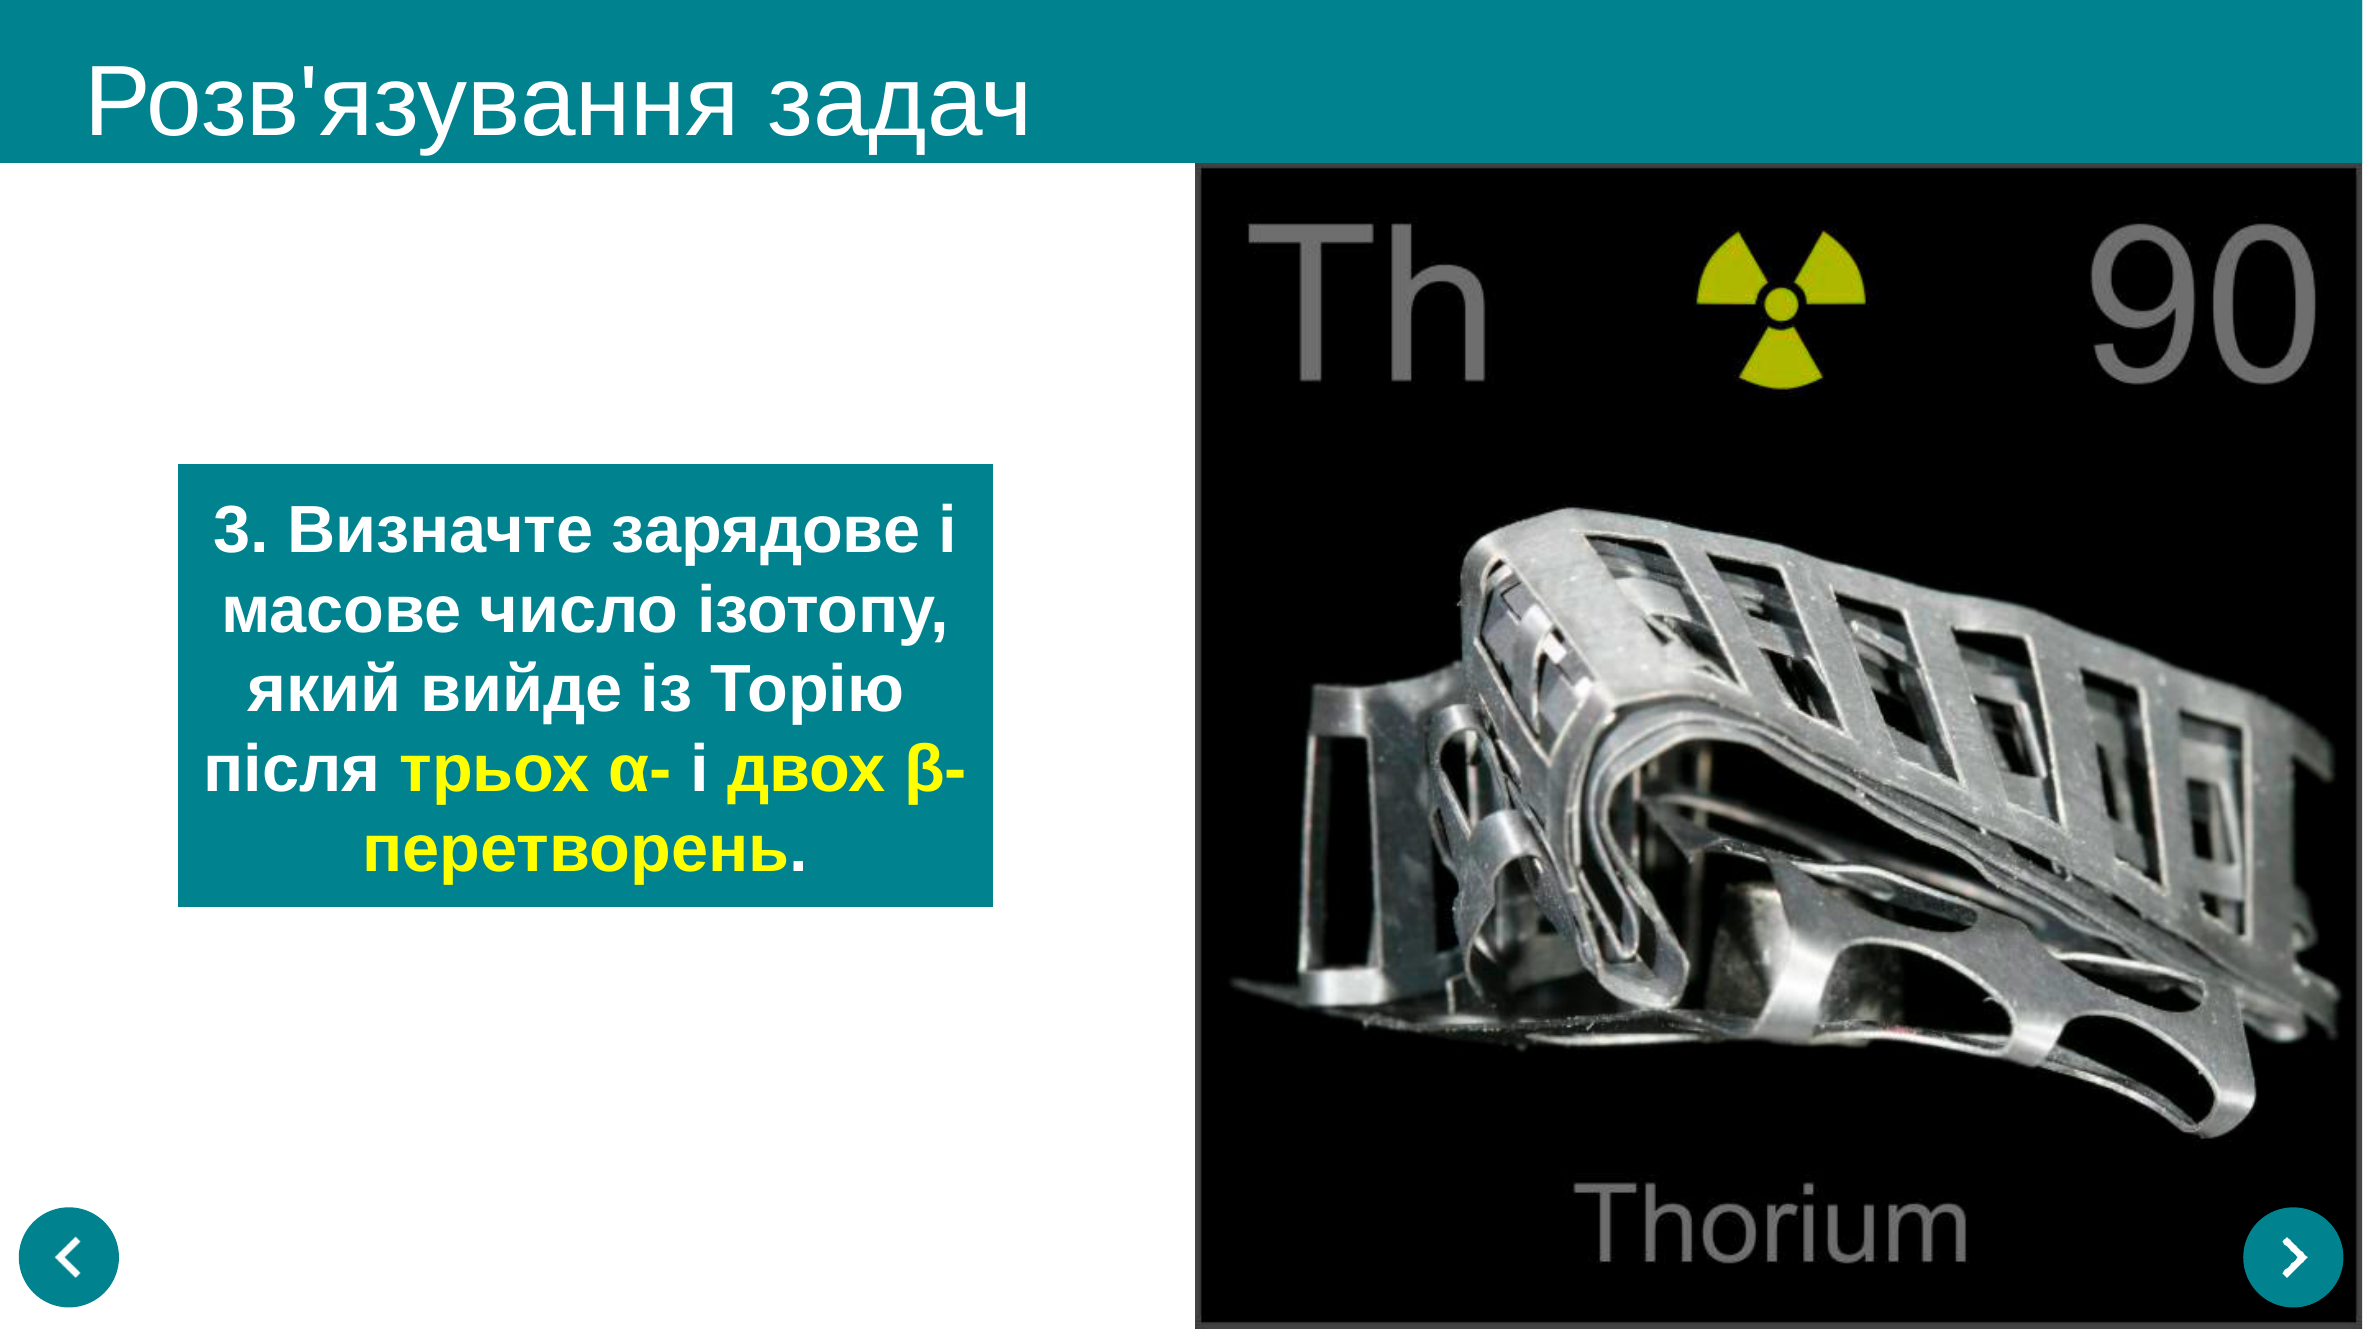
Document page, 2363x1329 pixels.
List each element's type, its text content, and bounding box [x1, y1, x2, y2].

text_box [0, 0, 2363, 163]
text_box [1195, 162, 2363, 1329]
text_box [19, 1208, 118, 1307]
title Розв'язування задач [69, 44, 2107, 163]
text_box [2244, 1208, 2343, 1307]
